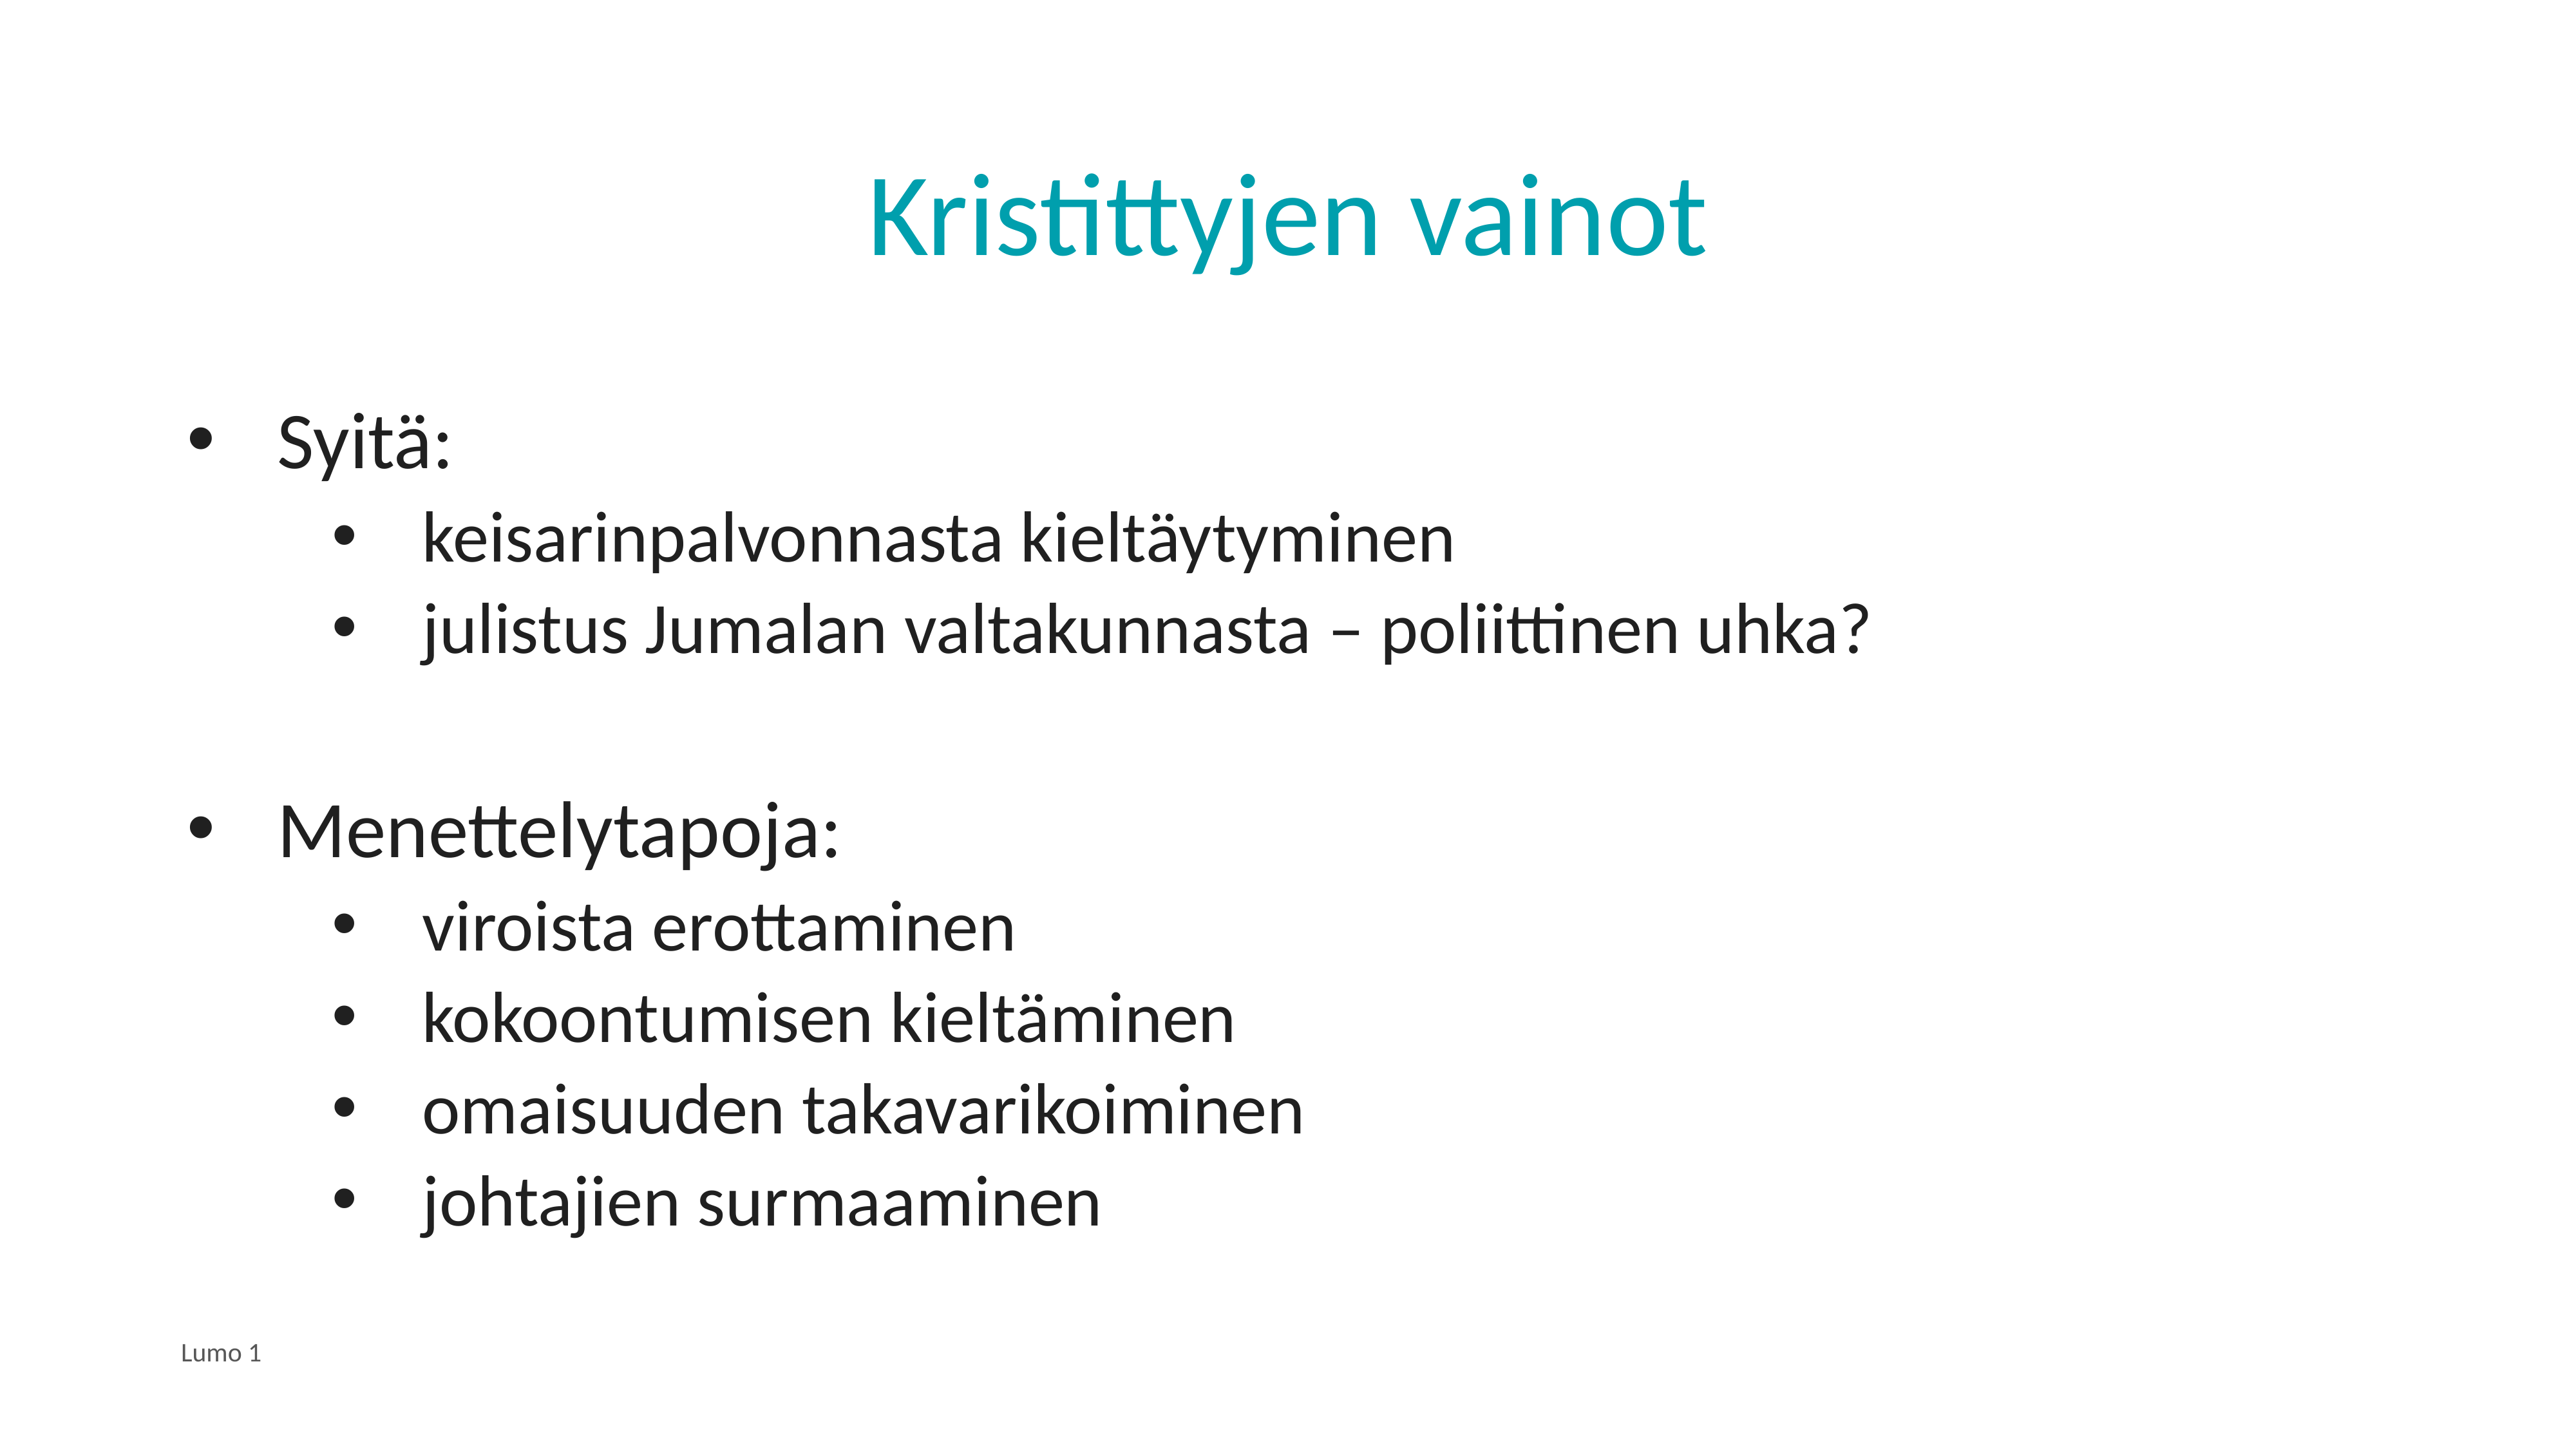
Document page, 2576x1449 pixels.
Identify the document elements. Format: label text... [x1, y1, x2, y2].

title Kristittyjen vainot [177, 77, 2399, 357]
footer Lumo 1 [171, 1294, 1041, 1372]
list Syitä: keisarinpalvonnasta kieltäytyminen julistus Jumalan valtakunnasta – poliittinen uhka? Menettelytapoja: viroista erottaminen kokoontumisen kieltäminen omaisuuden takavarikoiminen johtajien surmaaminen [177, 393, 2399, 1255]
